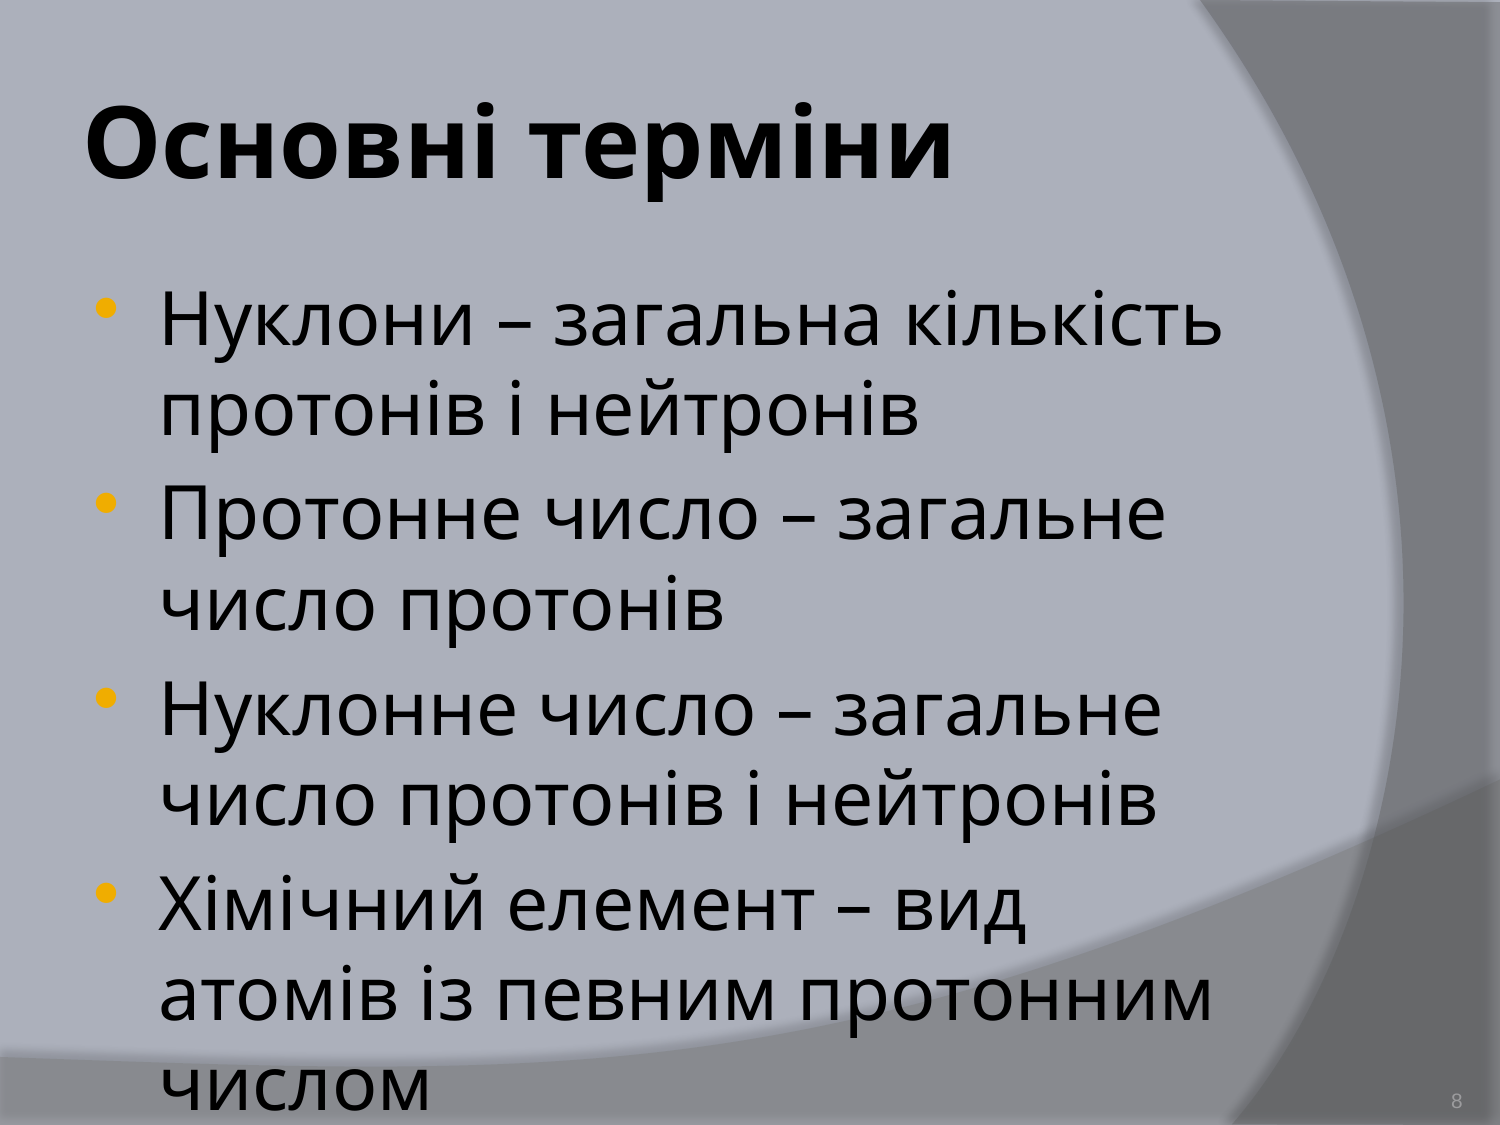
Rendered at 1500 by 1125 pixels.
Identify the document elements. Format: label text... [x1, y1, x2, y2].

list Нуклони – загальна кількість протонів і нейтронів Протонне число – загальне число протонів Нуклонне число – загальне число протонів і нейтронів Хімічний елемент – вид атомів із певним протонним числом [74, 262, 1301, 1006]
title Основні терміни [74, 44, 1301, 233]
slide_number 8 [1337, 1053, 1463, 1114]
